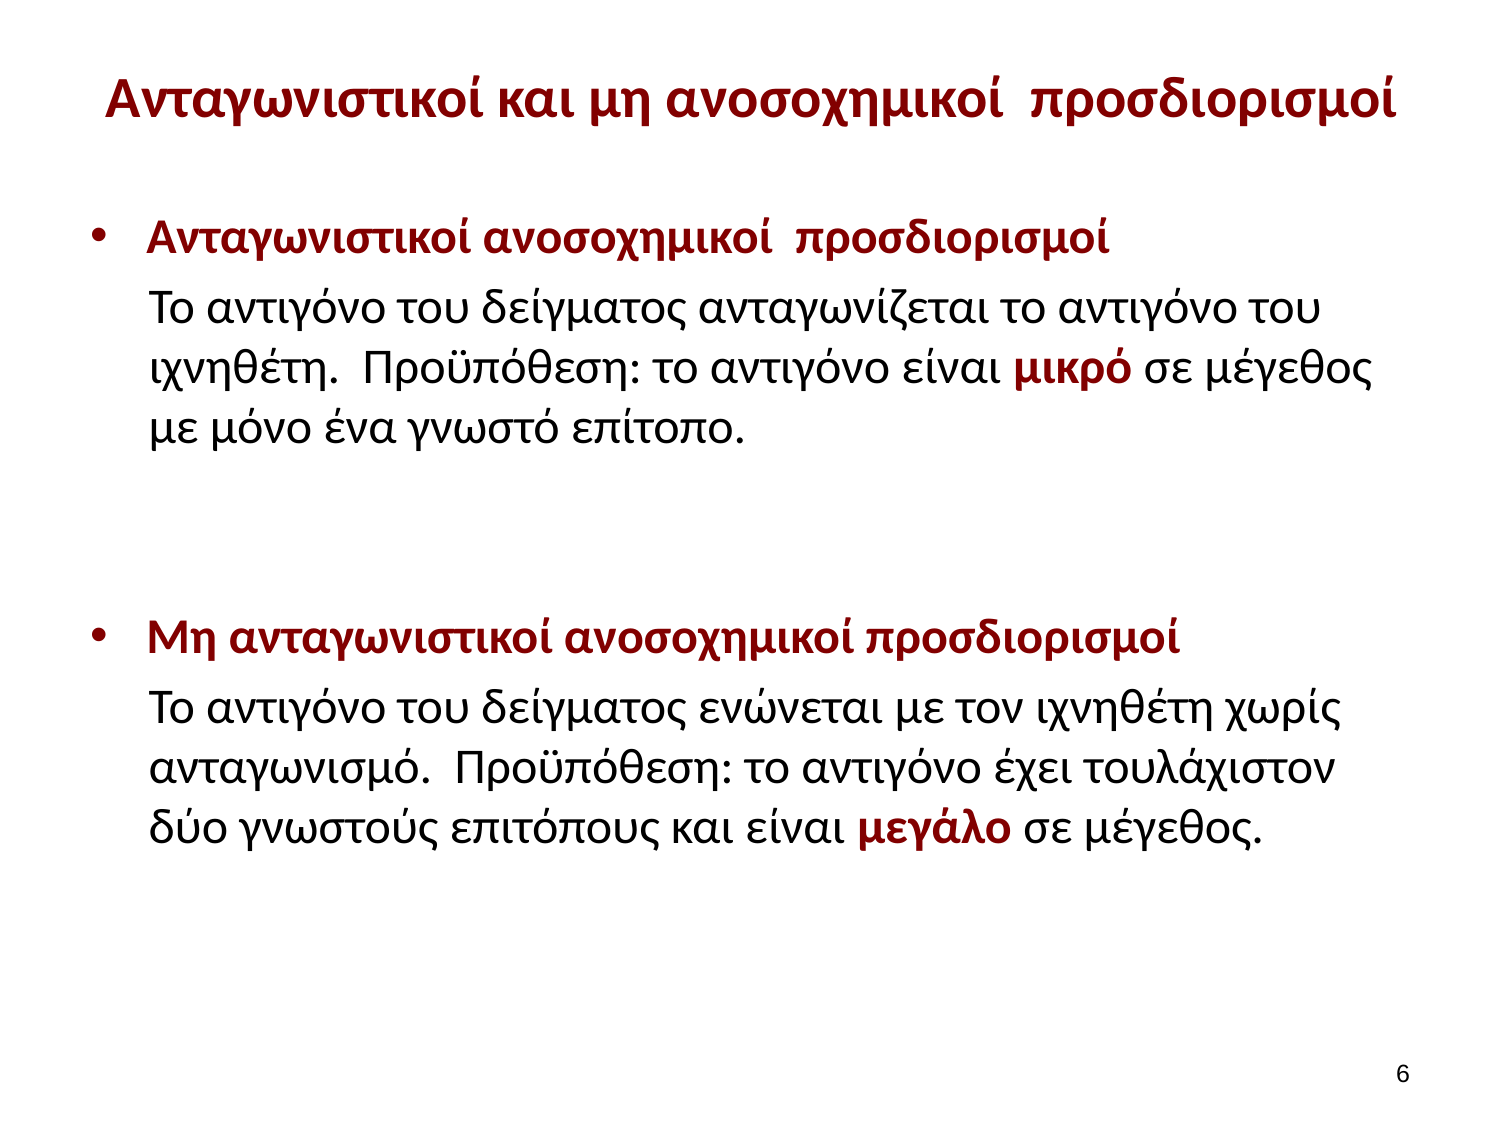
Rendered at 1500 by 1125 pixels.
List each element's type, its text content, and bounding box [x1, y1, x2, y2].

list Ανταγωνιστικοί ανοσοχημικοί προσδιορισμοί Το αντιγόνο του δείγματος ανταγωνίζεται το αντιγόνο του ιχνηθέτη. Προϋπόθεση: το αντιγόνο είναι μικρό σε μέγεθος με μόνο ένα γνωστό επίτοπο. Μη ανταγωνιστικοί ανοσοχημικοί προσδιορισμοί Το αντιγόνο του δείγματος ενώνεται με τον ιχνηθέτη χωρίς ανταγωνισμό. Προϋπόθεση: το αντιγόνο έχει τουλάχιστον δύο γνωστούς επιτόπους και είναι μεγάλο σε μέγεθος. [75, 196, 1425, 1024]
slide_number 5 [1074, 1042, 1425, 1103]
title Ανταγωνιστικοί και μη ανοσοχημικοί προσδιορισμοί [76, 19, 1427, 169]
